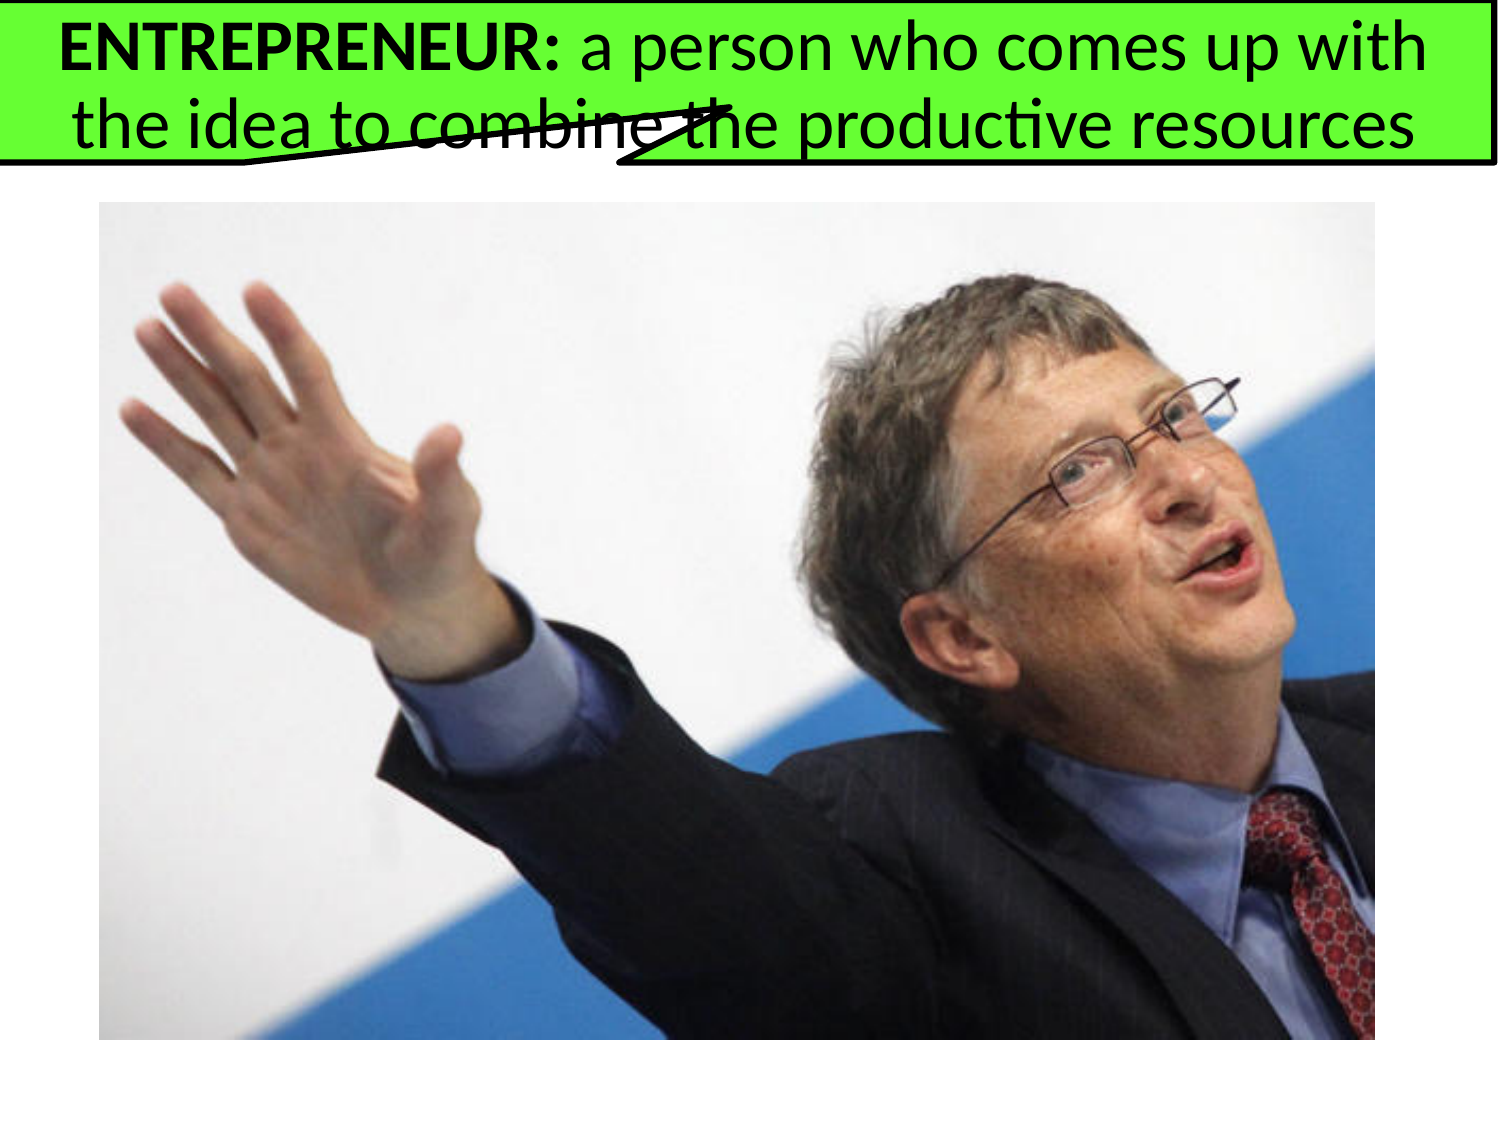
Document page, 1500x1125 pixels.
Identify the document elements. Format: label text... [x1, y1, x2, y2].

text_box ENTREPRENEUR: a person who comes up with the idea to combine the productive resources [0, 0, 1495, 163]
picture [99, 201, 1376, 1040]
